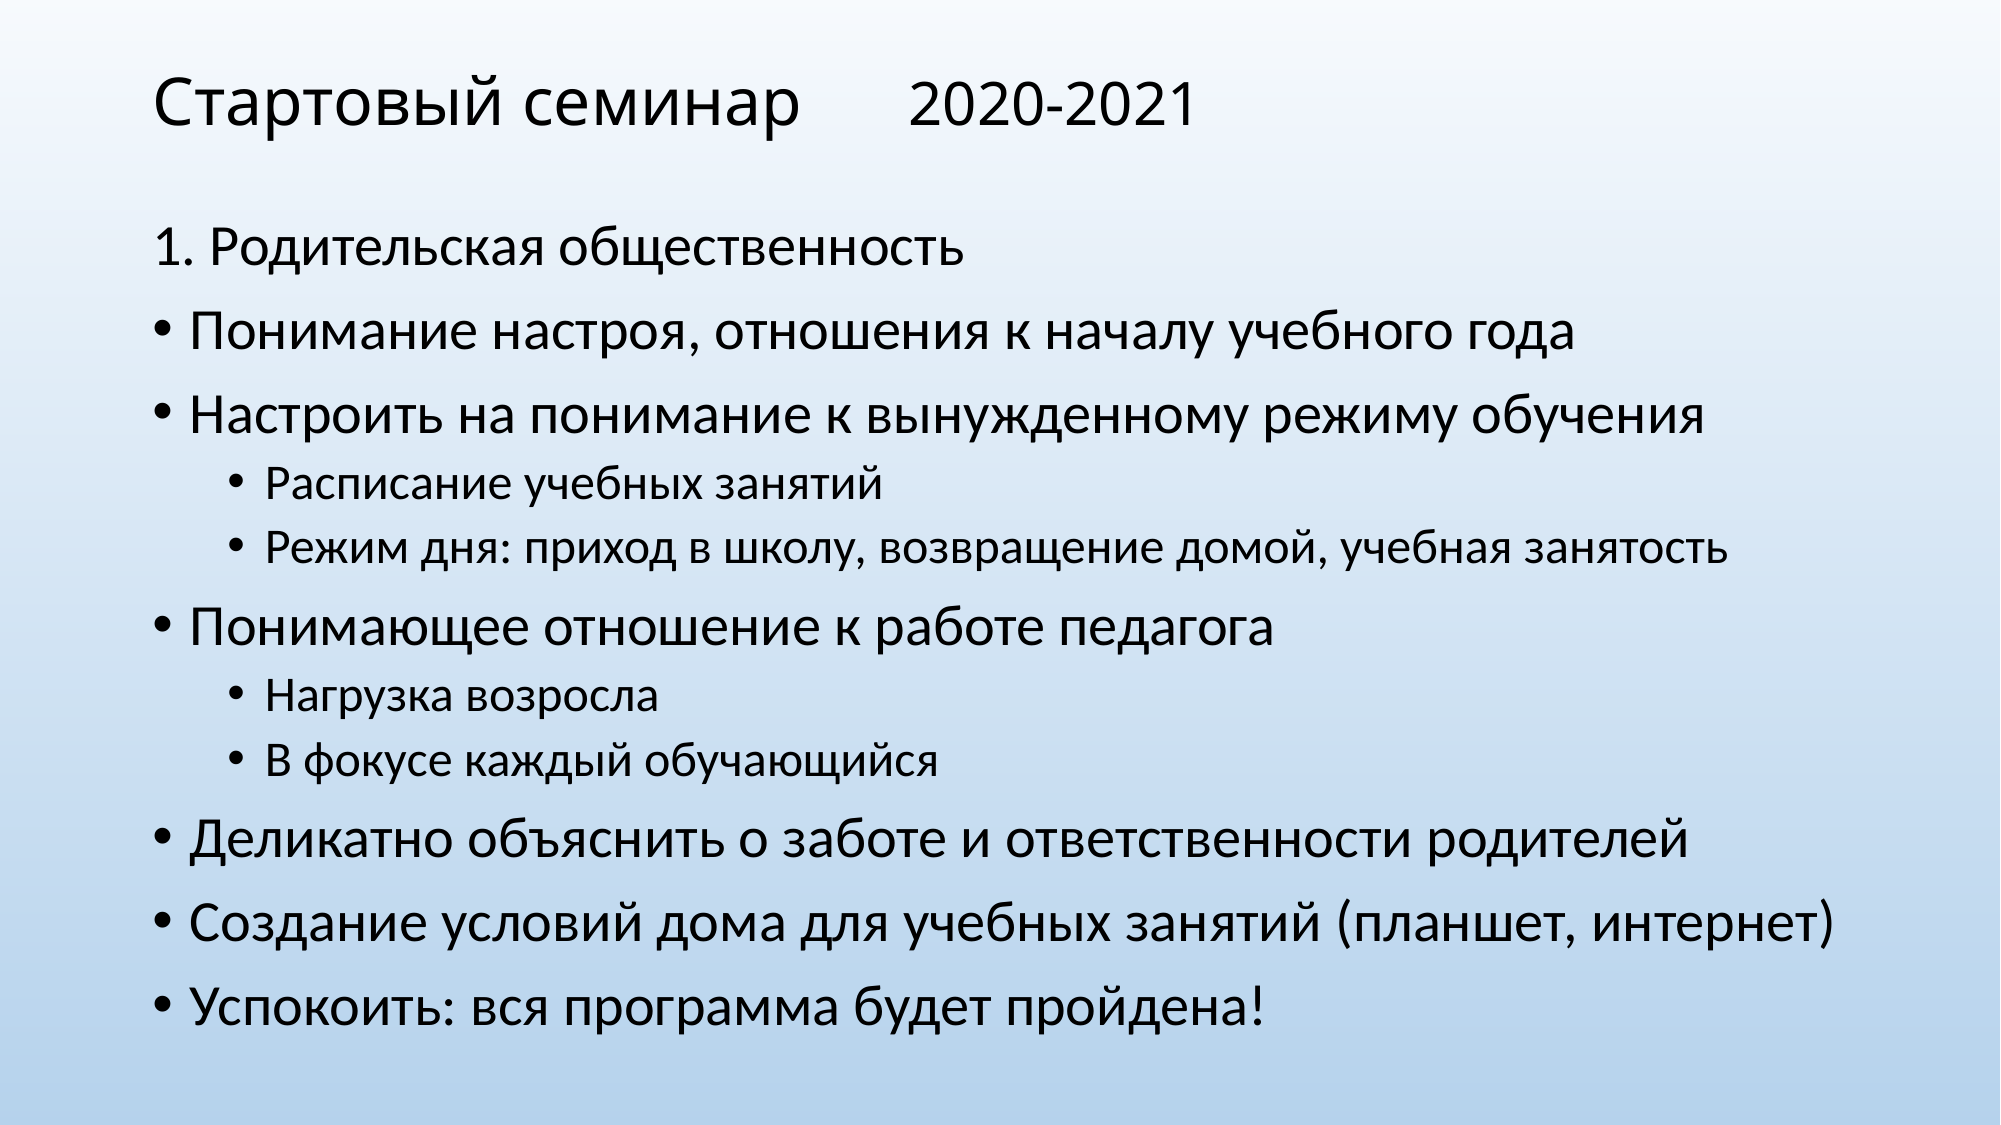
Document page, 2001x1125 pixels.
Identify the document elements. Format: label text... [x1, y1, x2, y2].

title Стартовый семинар 2020-2021 [137, 59, 1863, 148]
list 1. Родительская общественность Понимание настроя, отношения к началу учебного года Настроить на понимание к вынужденному режиму обучения Расписание учебных занятий Режим дня: приход в школу, возвращение домой, учебная занятость Понимающее отношение к работе педагога Нагрузка возросла В фокусе каждый обучающийся Деликатно объяснить о заботе и ответственности родителей Создание условий дома для учебных занятий (планшет, интернет) Успокоить: вся программа будет пройдена! [137, 207, 1918, 1048]
